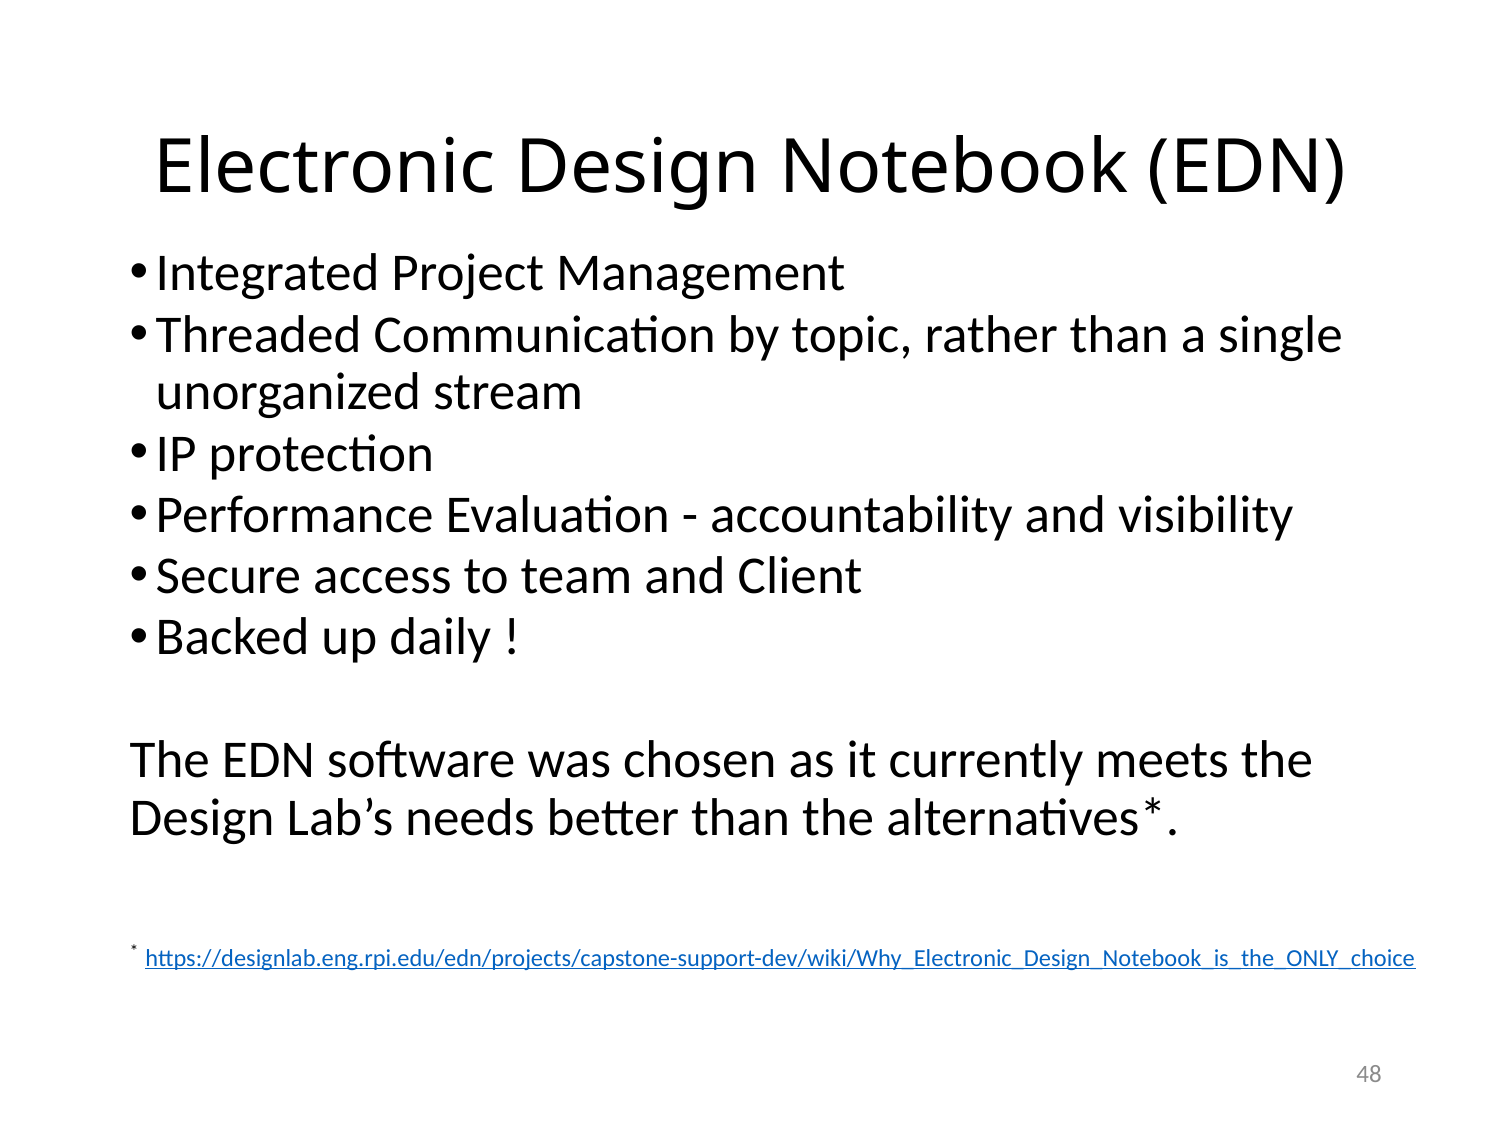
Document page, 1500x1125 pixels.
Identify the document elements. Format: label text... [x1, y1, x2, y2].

slide_number 48 [1059, 1042, 1397, 1103]
title Electronic Design Notebook (EDN) [103, 59, 1397, 237]
list Integrated Project Management Threaded Communication by topic, rather than a single unorganized stream IP protection Performance Evaluation - accountability and visibility Secure access to team and Client Backed up daily ! The EDN software was chosen as it currently meets the Design Lab’s needs better than the alternatives*. * https://designlab.eng.rpi.edu/edn/projects/capstone-support-dev/wiki/Why_Electronic_Design_Notebook_is_the_ONLY_choice [62, 237, 1450, 1013]
